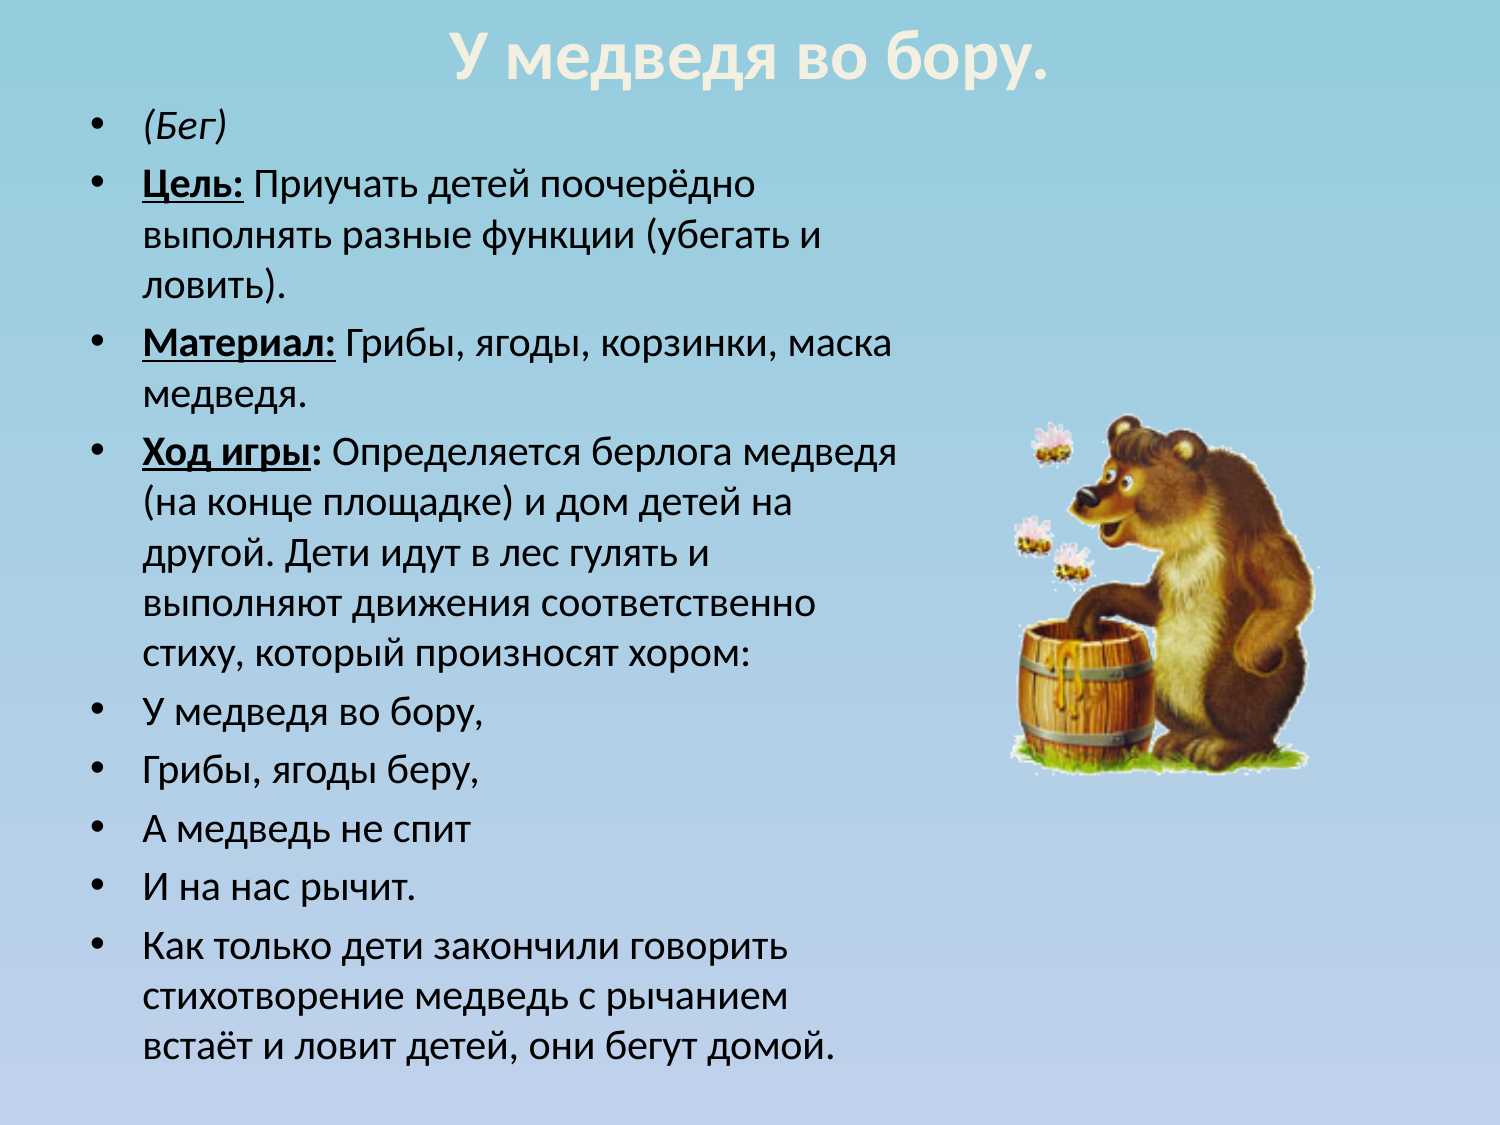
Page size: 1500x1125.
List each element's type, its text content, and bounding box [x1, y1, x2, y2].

title У медведя во бору. [75, 0, 1425, 102]
list (Бег) Цель: Приучать детей поочерёдно выполнять разные функции (убегать и ловить). Материал: Грибы, ягоды, корзинки, маска медведя. Ход игры: Определяется берлога медведя (на конце площадке) и дом детей на другой. Дети идут в лес гулять и выполняют движения соответственно стиху, который произносят хором: У медведя во бору, Грибы, ягоды беру, А медведь не спит И на нас рычит. Как только дети закончили говорить стихотворение медведь с рычанием встаёт и ловит детей, они бегут домой. [75, 90, 916, 1083]
picture [985, 408, 1341, 785]
